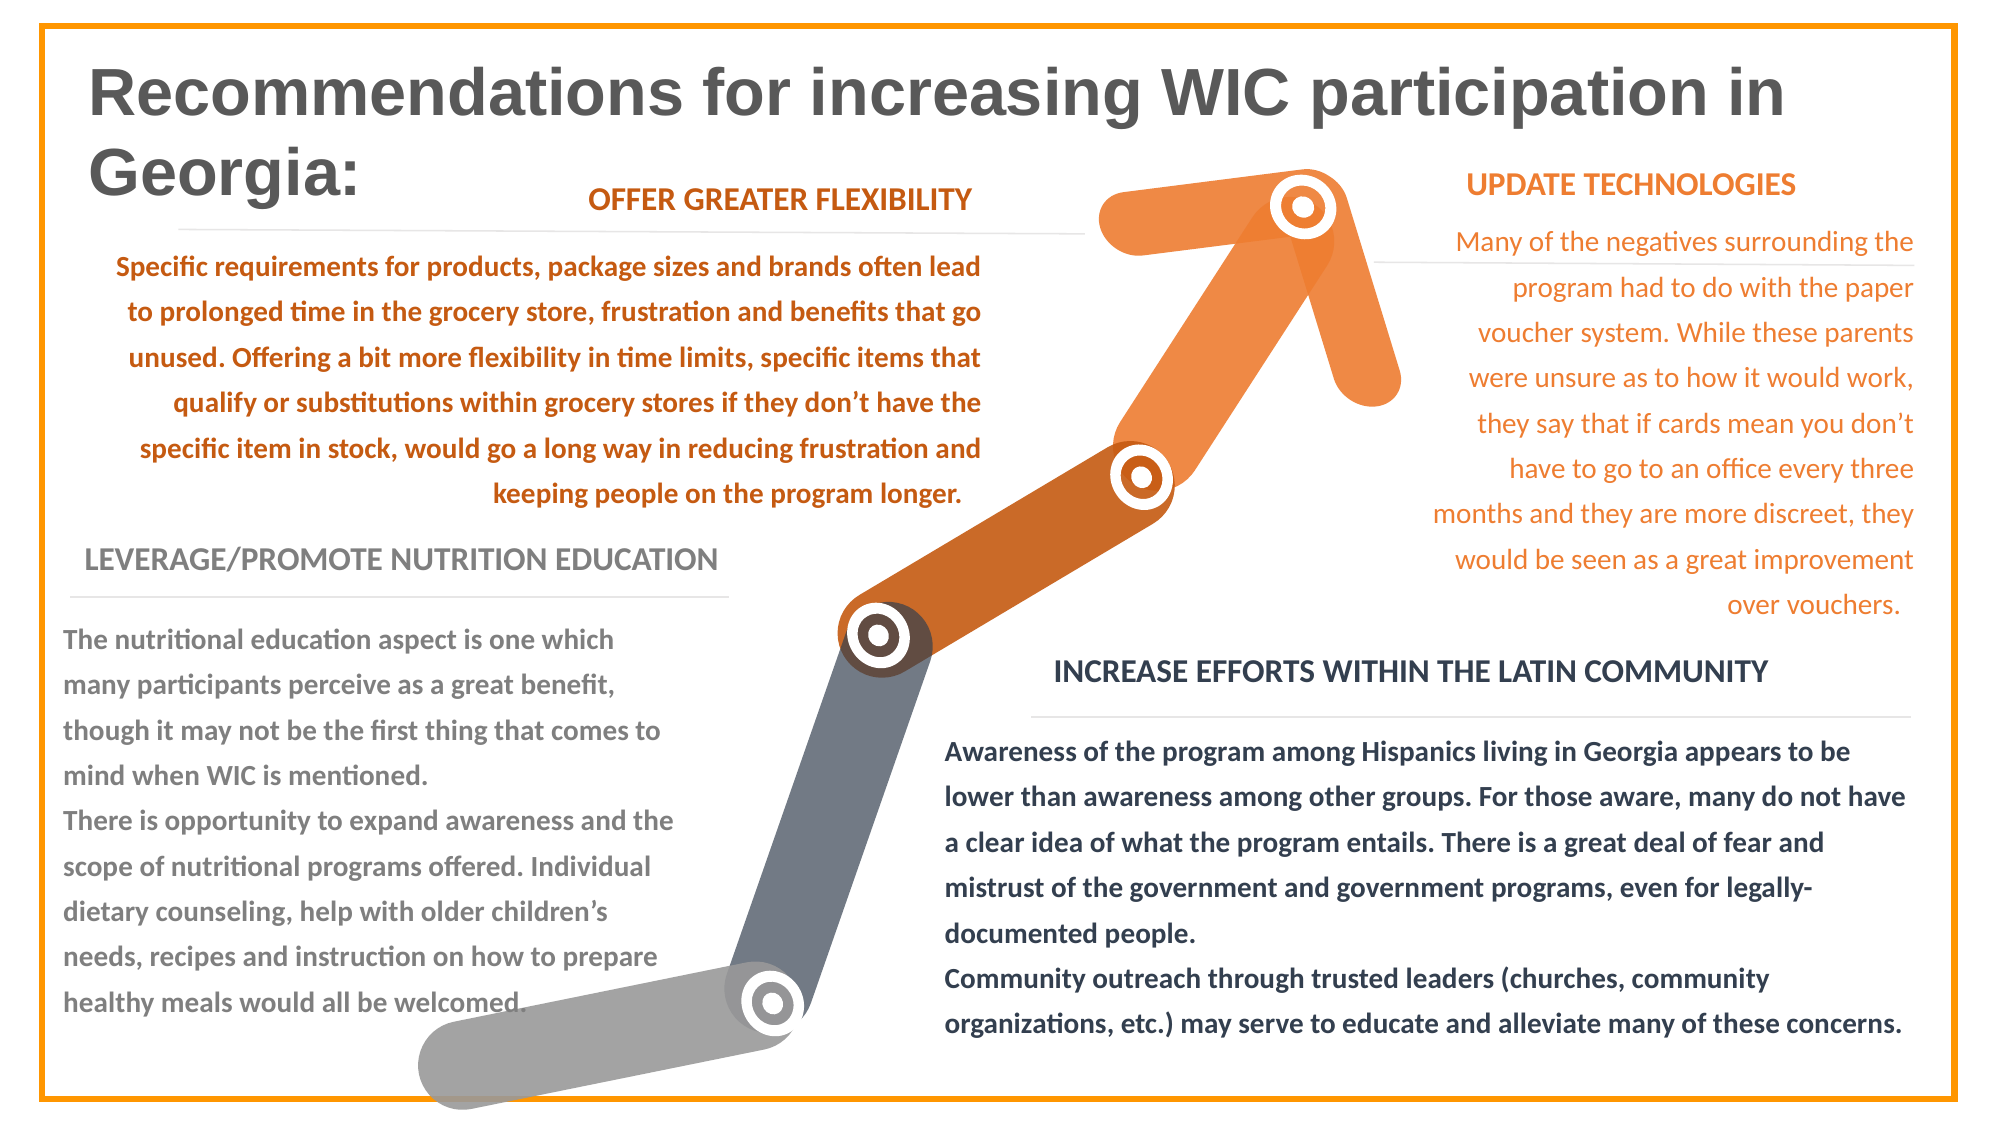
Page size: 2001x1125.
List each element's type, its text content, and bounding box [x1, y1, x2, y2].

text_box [30, 529, 774, 1000]
text_box Recommendations for increasing WIC participation in Georgia: [73, 41, 1865, 118]
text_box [1313, 154, 1957, 463]
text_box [241, 295, 1568, 945]
text_box Specific requirements for products, package sizes and brands often lead to prolonged time in the grocery store, frustration and benefits that go unused. Offering a bit more flexibility in time limits, specific items that qualify or substitutions within grocery stores if they don’t have the specific item in stock, would go a long way in reducing frustration and keeping people on the program longer. [73, 229, 998, 517]
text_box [914, 641, 1957, 1026]
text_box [178, 168, 1086, 235]
